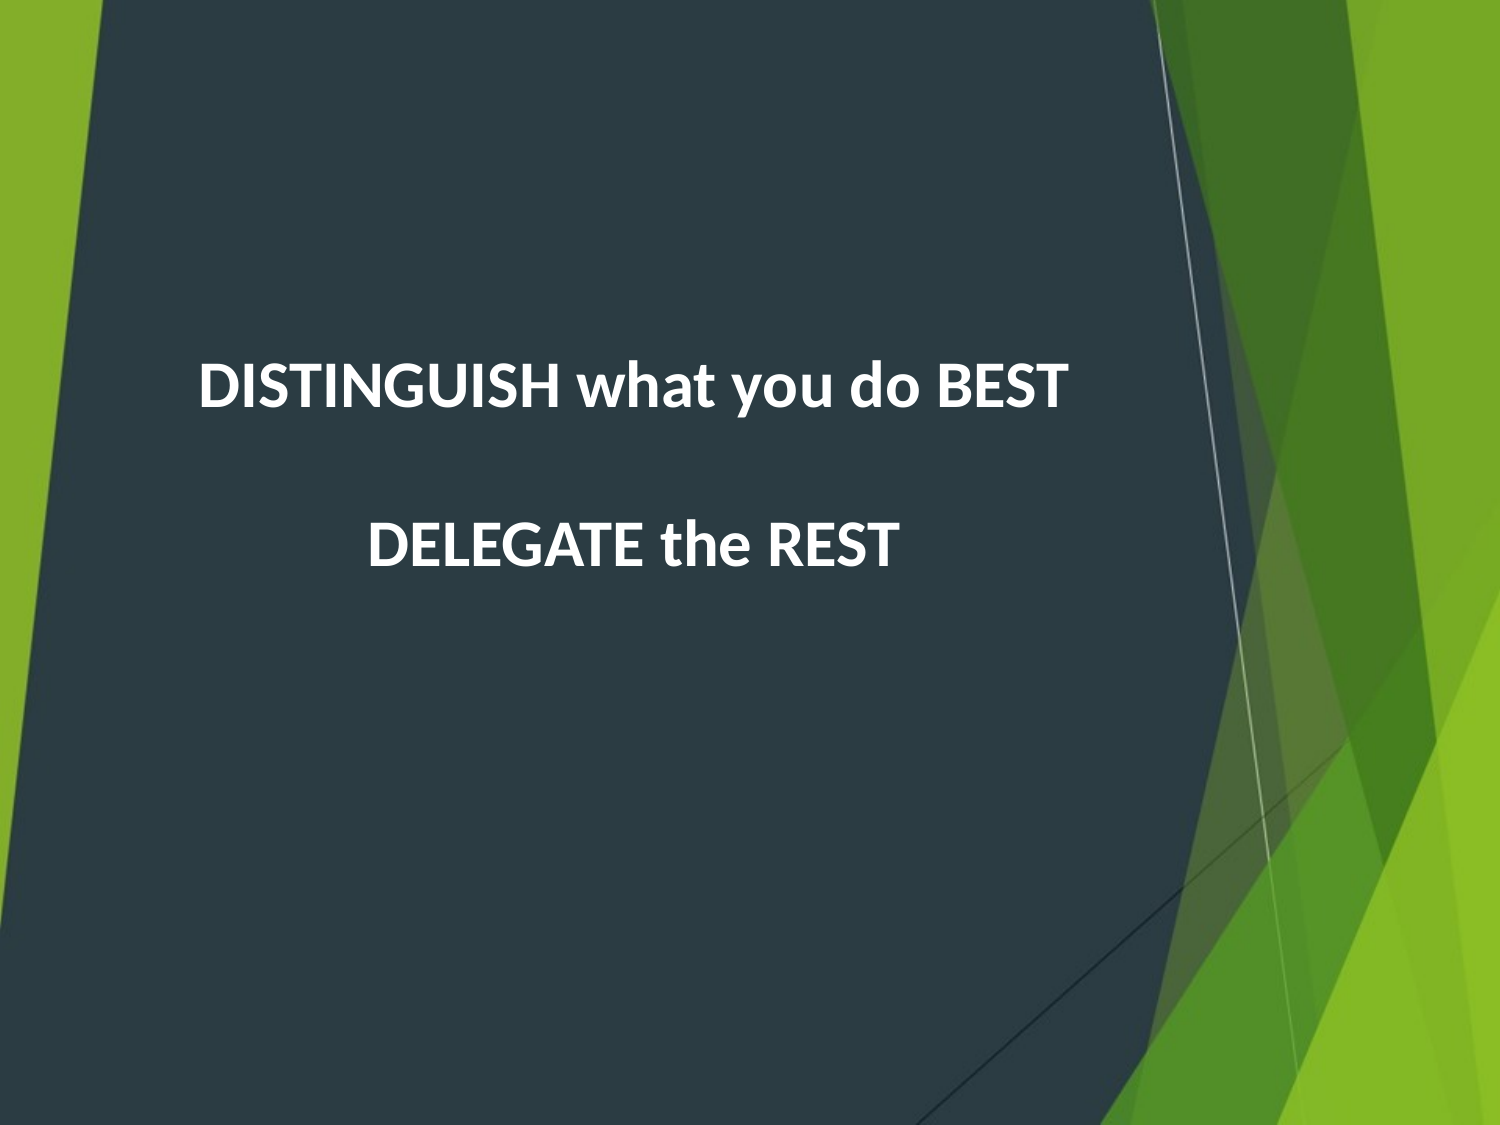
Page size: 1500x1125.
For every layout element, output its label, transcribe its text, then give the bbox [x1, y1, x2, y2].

picture [0, 0, 1500, 1125]
text_box DISTINGUISH what you do BEST DELEGATE the REST [34, 332, 1235, 588]
